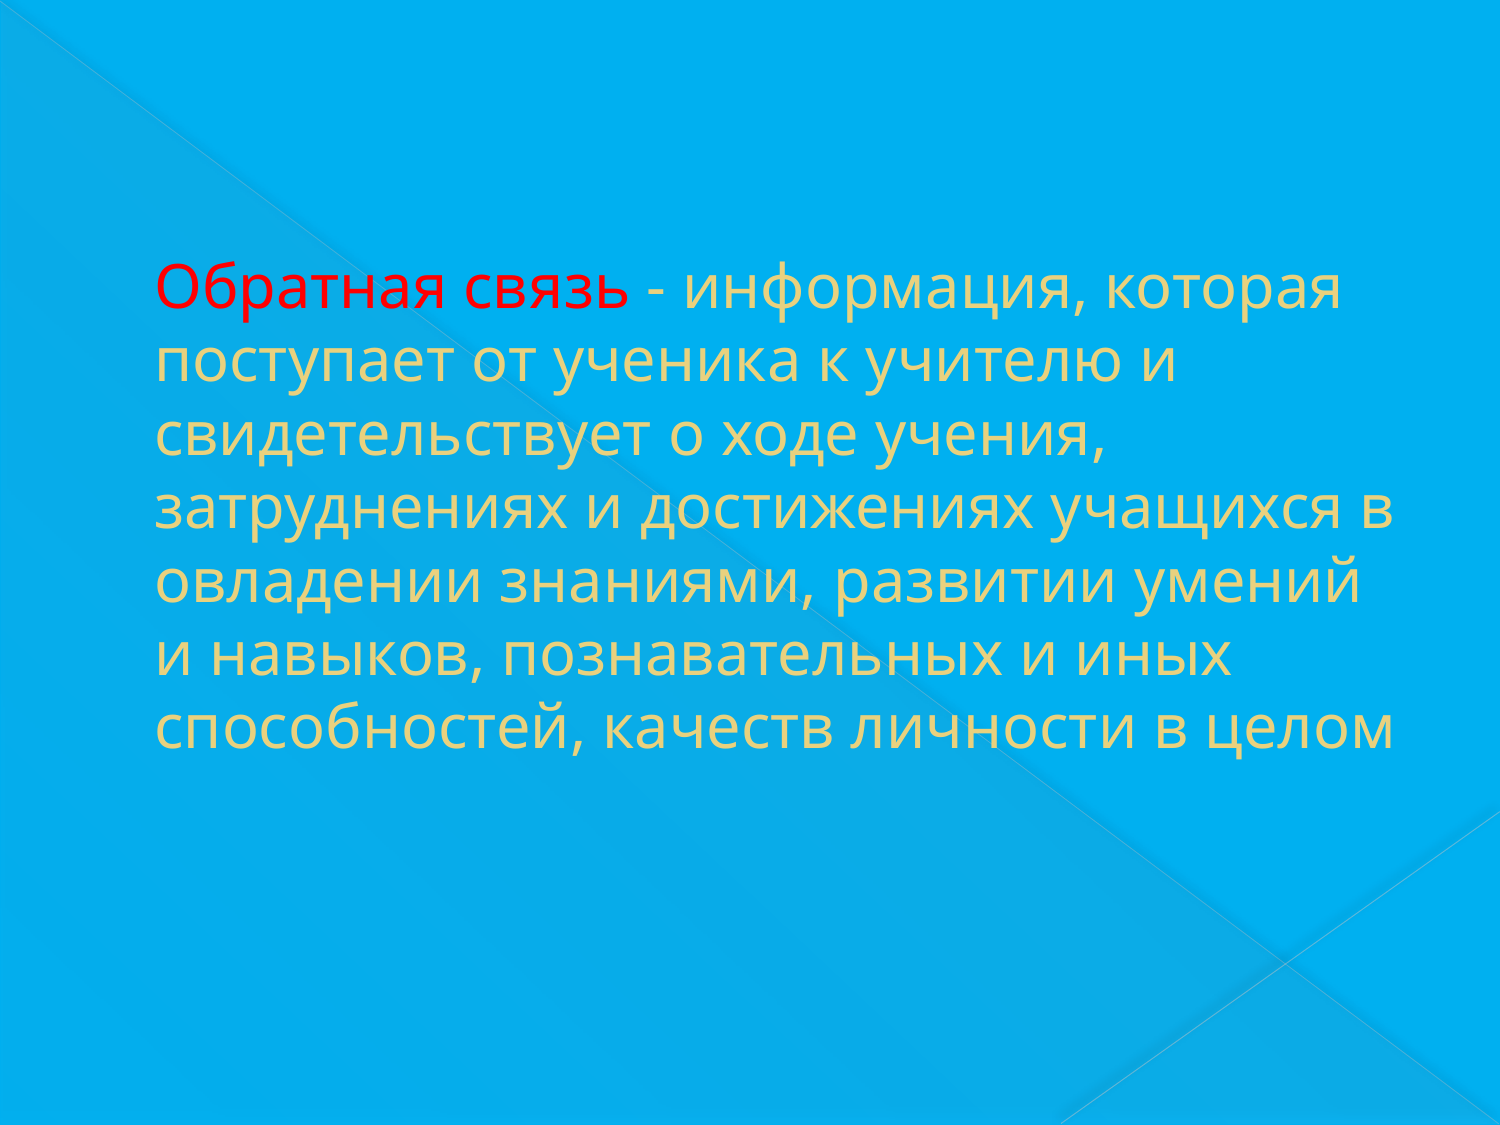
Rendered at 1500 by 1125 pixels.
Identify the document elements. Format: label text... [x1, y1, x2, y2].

title Обратная связь - информация, которая поступает от ученика к учителю и свидетельствует о ходе учения, затруднениях и достижениях учащихся в овладении знаниями, развитии умений и навыков, познавательных и иных способностей, качеств личности в целом [77, 220, 1428, 788]
